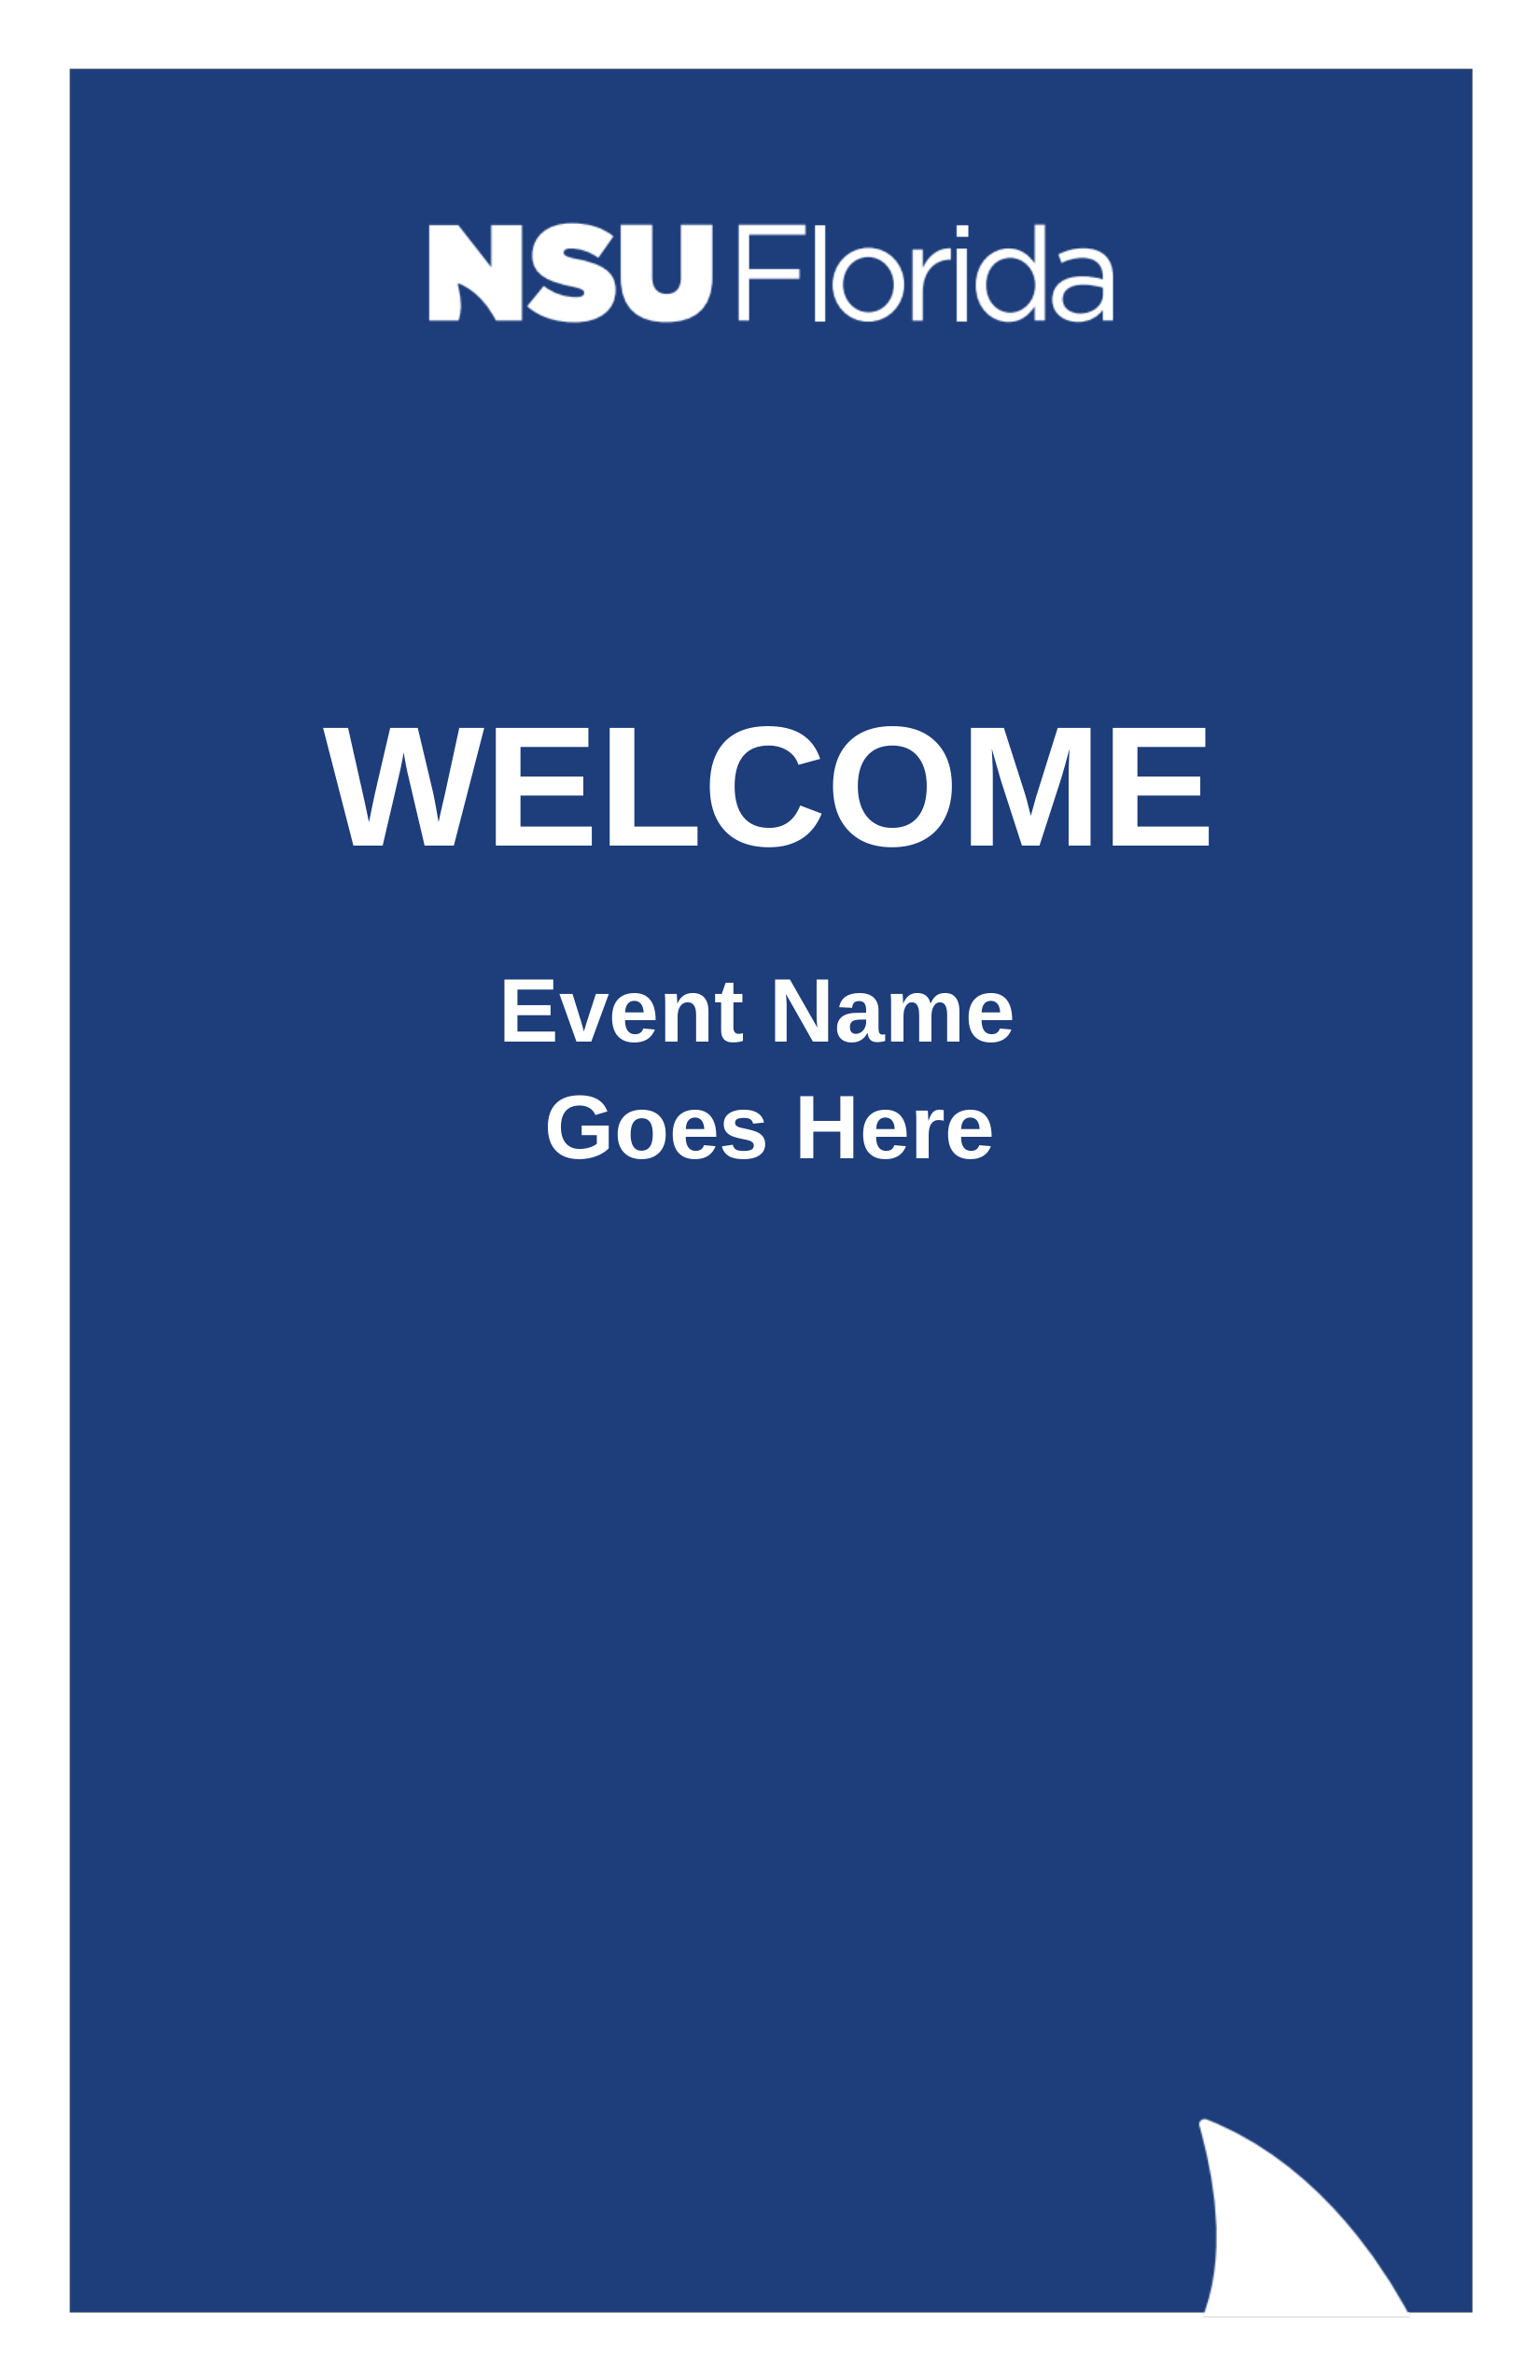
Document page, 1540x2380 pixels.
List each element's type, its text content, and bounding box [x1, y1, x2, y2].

title WELCOME [115, 692, 1425, 1023]
subtitle Event Name Goes Here [192, 957, 1348, 1187]
